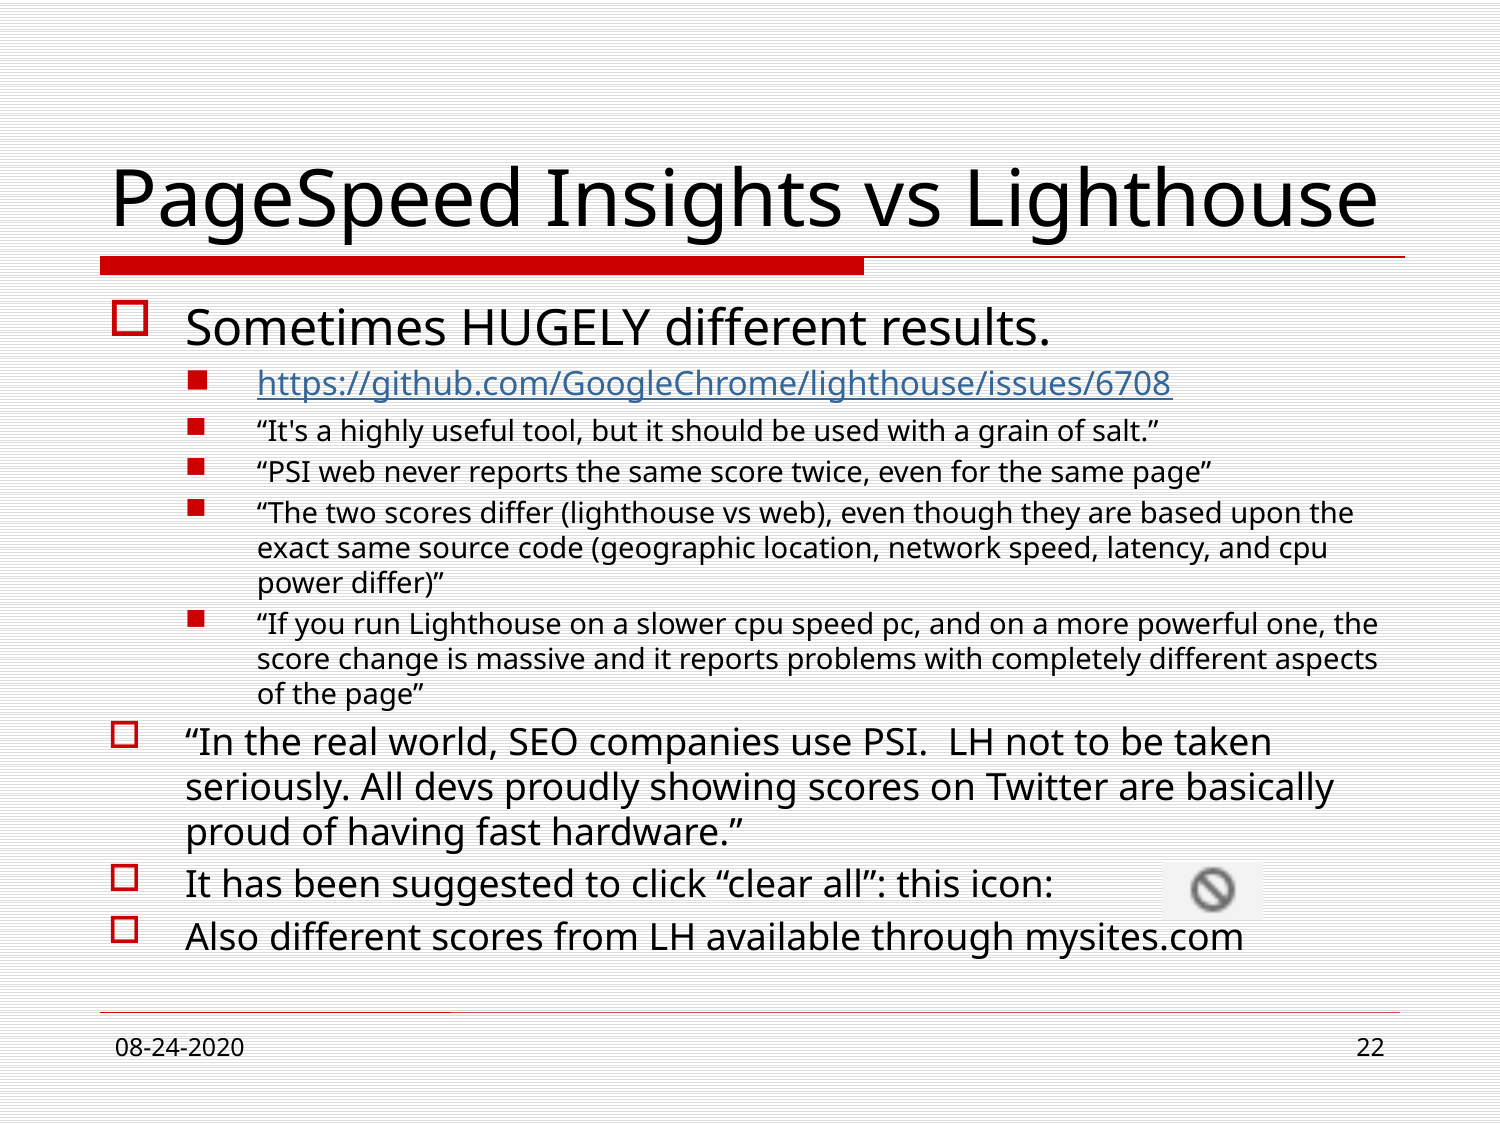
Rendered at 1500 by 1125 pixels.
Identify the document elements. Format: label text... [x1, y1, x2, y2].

list Sometimes HUGELY different results. https://github.com/GoogleChrome/lighthouse/issues/6708 “It's a highly useful tool, but it should be used with a grain of salt.” “PSI web never reports the same score twice, even for the same page” “The two scores differ (lighthouse vs web), even though they are based upon the exact same source code (geographic location, network speed, latency, and cpu power differ)” “If you run Lighthouse on a slower cpu speed pc, and on a more powerful one, the score change is massive and it reports problems with completely different aspects of the page” “In the real world, SEO companies use PSI. LH not to be taken seriously. All devs proudly showing scores on Twitter are basically proud of having fast hardware.” It has been suggested to click “clear all”: this icon: Also different scores from LH available through mysites.com [92, 287, 1406, 988]
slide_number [99, 1024, 425, 1103]
picture [1162, 862, 1263, 920]
slide_number 22 [1074, 1024, 1400, 1103]
title PageSpeed Insights vs Lighthouse [94, 50, 1407, 250]
